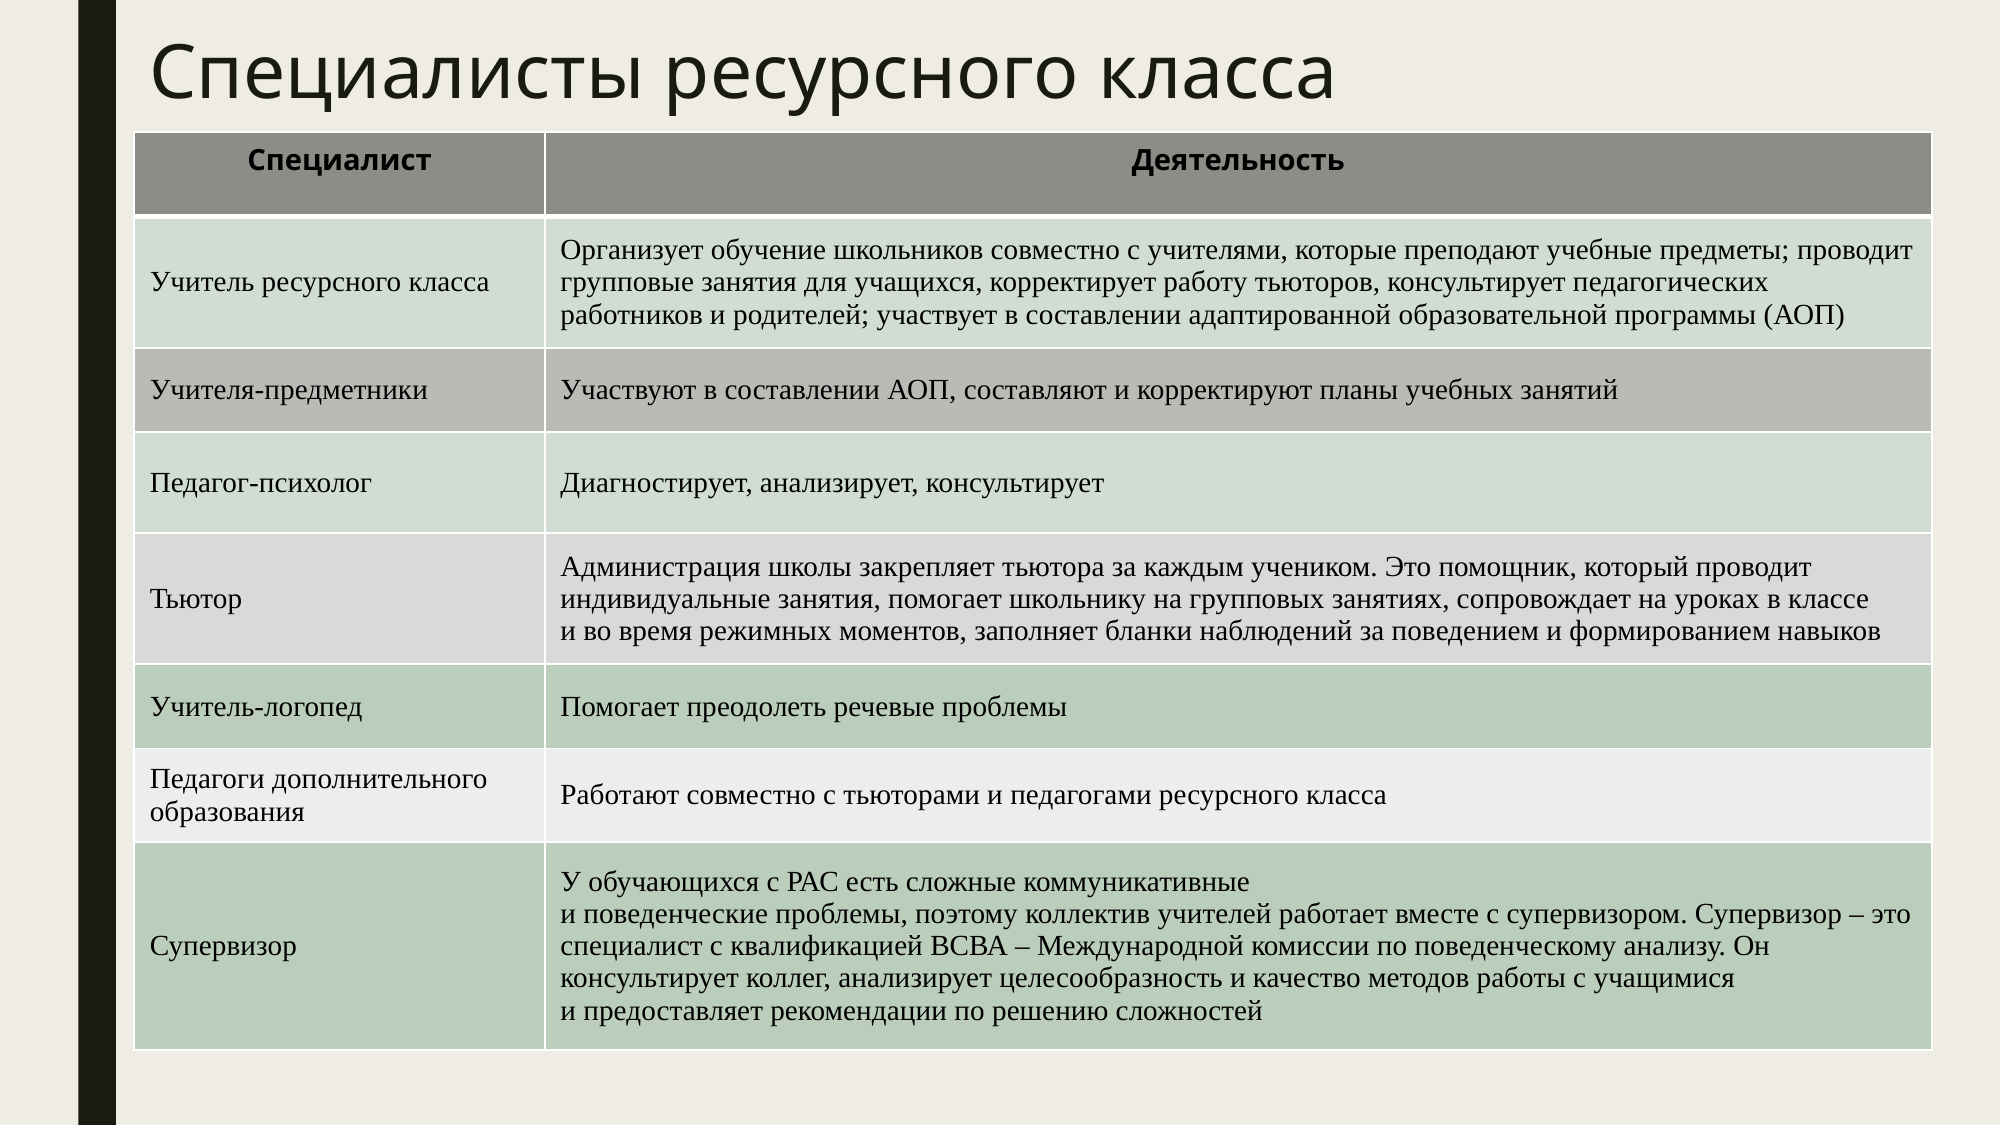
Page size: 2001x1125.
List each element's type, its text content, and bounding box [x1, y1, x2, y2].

table_cell Педагог-психолог [135, 433, 544, 532]
table_cell Тьютор [135, 534, 544, 663]
table_cell Диагностирует, анализирует, консультирует [546, 433, 1931, 532]
table_header Специалист [135, 133, 544, 214]
table_cell У обучающихся с РАС есть сложные коммуникативные и поведенческие проблемы, поэтому коллектив учителей работает вместе с супервизором. Супервизор – это специалист с квалификацией ВСВА – Международной комиссии по поведенческому анализу. Он консультирует коллег, анализирует целесообразность и качество методов работы с учащимися и предоставляет рекомендации по решению сложностей [546, 843, 1931, 1049]
table_cell Учителя-предметники [135, 349, 544, 431]
title Специалисты ресурсного класса [134, 27, 1710, 131]
table_cell Работают совместно с тьюторами и педагогами ресурсного класса [546, 749, 1931, 841]
table_cell Организует обучение школьников совместно с учителями, которые преподают учебные предметы; проводит групповые занятия для учащихся, корректирует работу тьюторов, консультирует педагогических работников и родителей; участвует в составлении адаптированной образовательной программы (АОП) [546, 219, 1931, 347]
table_cell Помогает преодолеть речевые проблемы [546, 665, 1931, 748]
table_cell Учитель-логопед [135, 665, 544, 748]
table_cell Супервизор [135, 843, 544, 1049]
table_cell Учитель ресурсного класса [135, 219, 544, 347]
table_cell Администрация школы закрепляет тьютора за каждым учеником. Это помощник, который проводит индивидуальные занятия, помогает школьнику на групповых занятиях, сопровождает на уроках в классе и во время режимных моментов, заполняет бланки наблюдений за поведением и формированием навыков [546, 534, 1931, 663]
table_cell Участвуют в составлении АОП, составляют и корректируют планы учебных занятий [546, 349, 1931, 431]
table_cell Педагоги дополнительного образования [135, 749, 544, 841]
table_header Деятельность [546, 133, 1931, 214]
